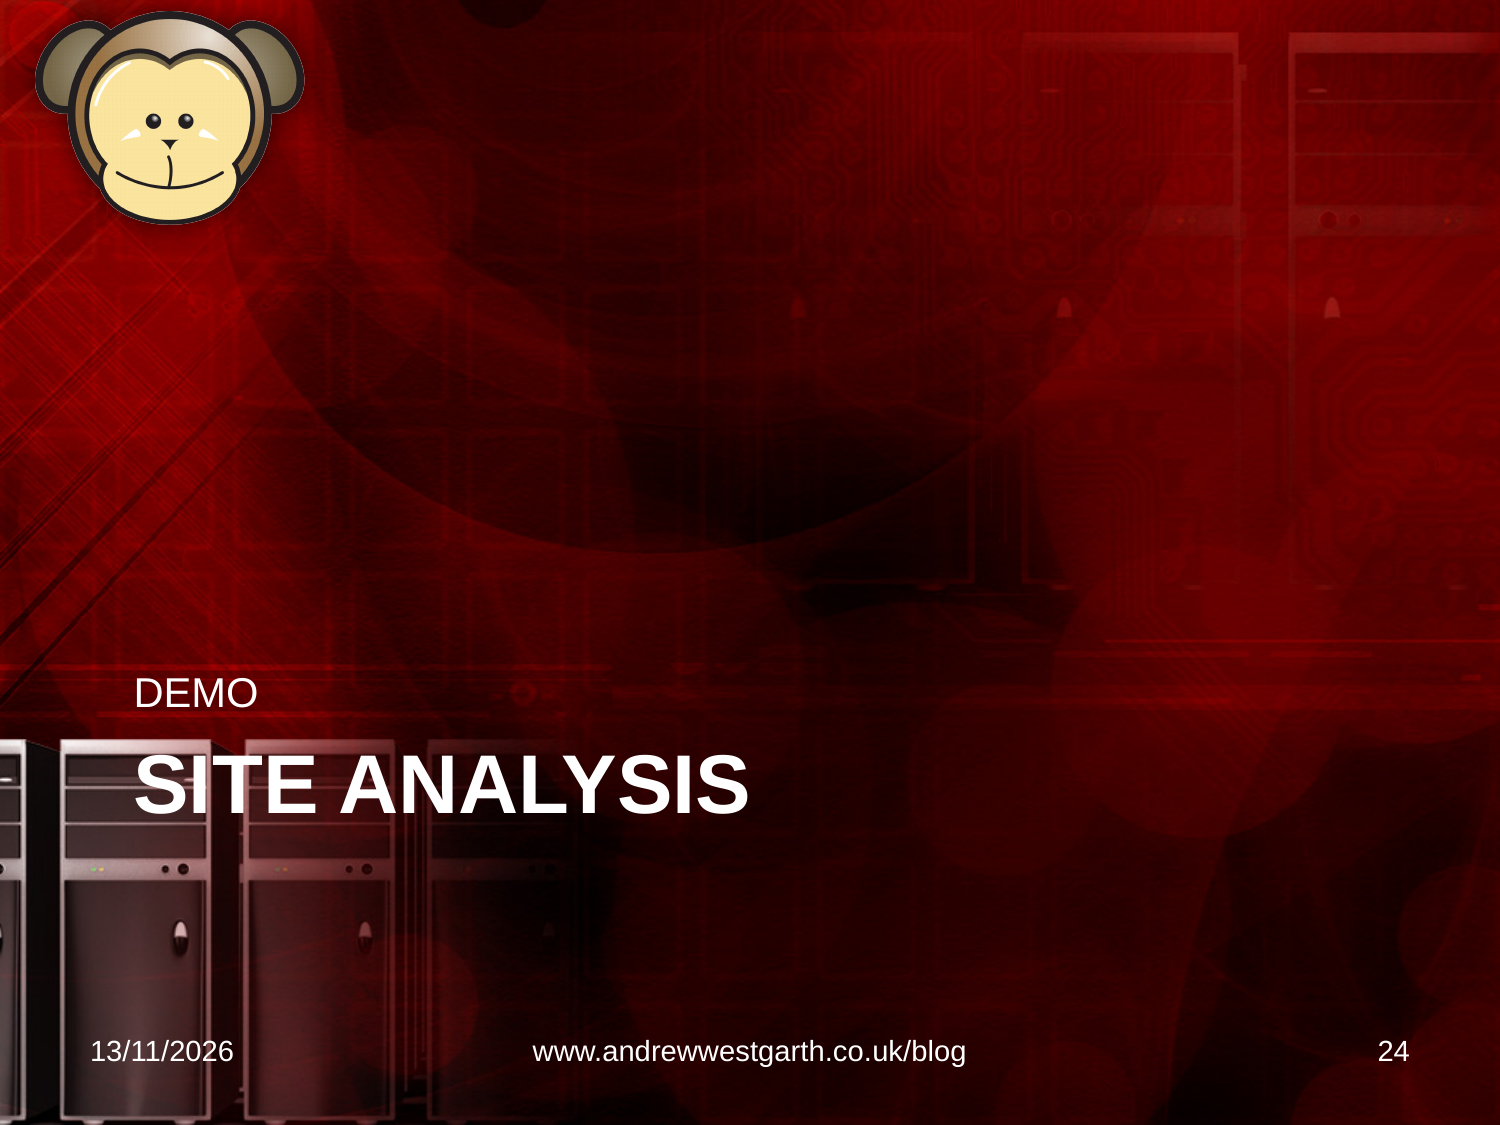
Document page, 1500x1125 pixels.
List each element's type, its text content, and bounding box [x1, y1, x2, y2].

picture [0, 0, 1500, 1125]
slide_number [75, 1024, 425, 1103]
slide_number 24 [1074, 1024, 1425, 1103]
footer www.andrewwestgarth.co.uk/blog [512, 1024, 988, 1103]
list DEMO [118, 476, 1394, 723]
title Site Analysis [118, 723, 1394, 947]
